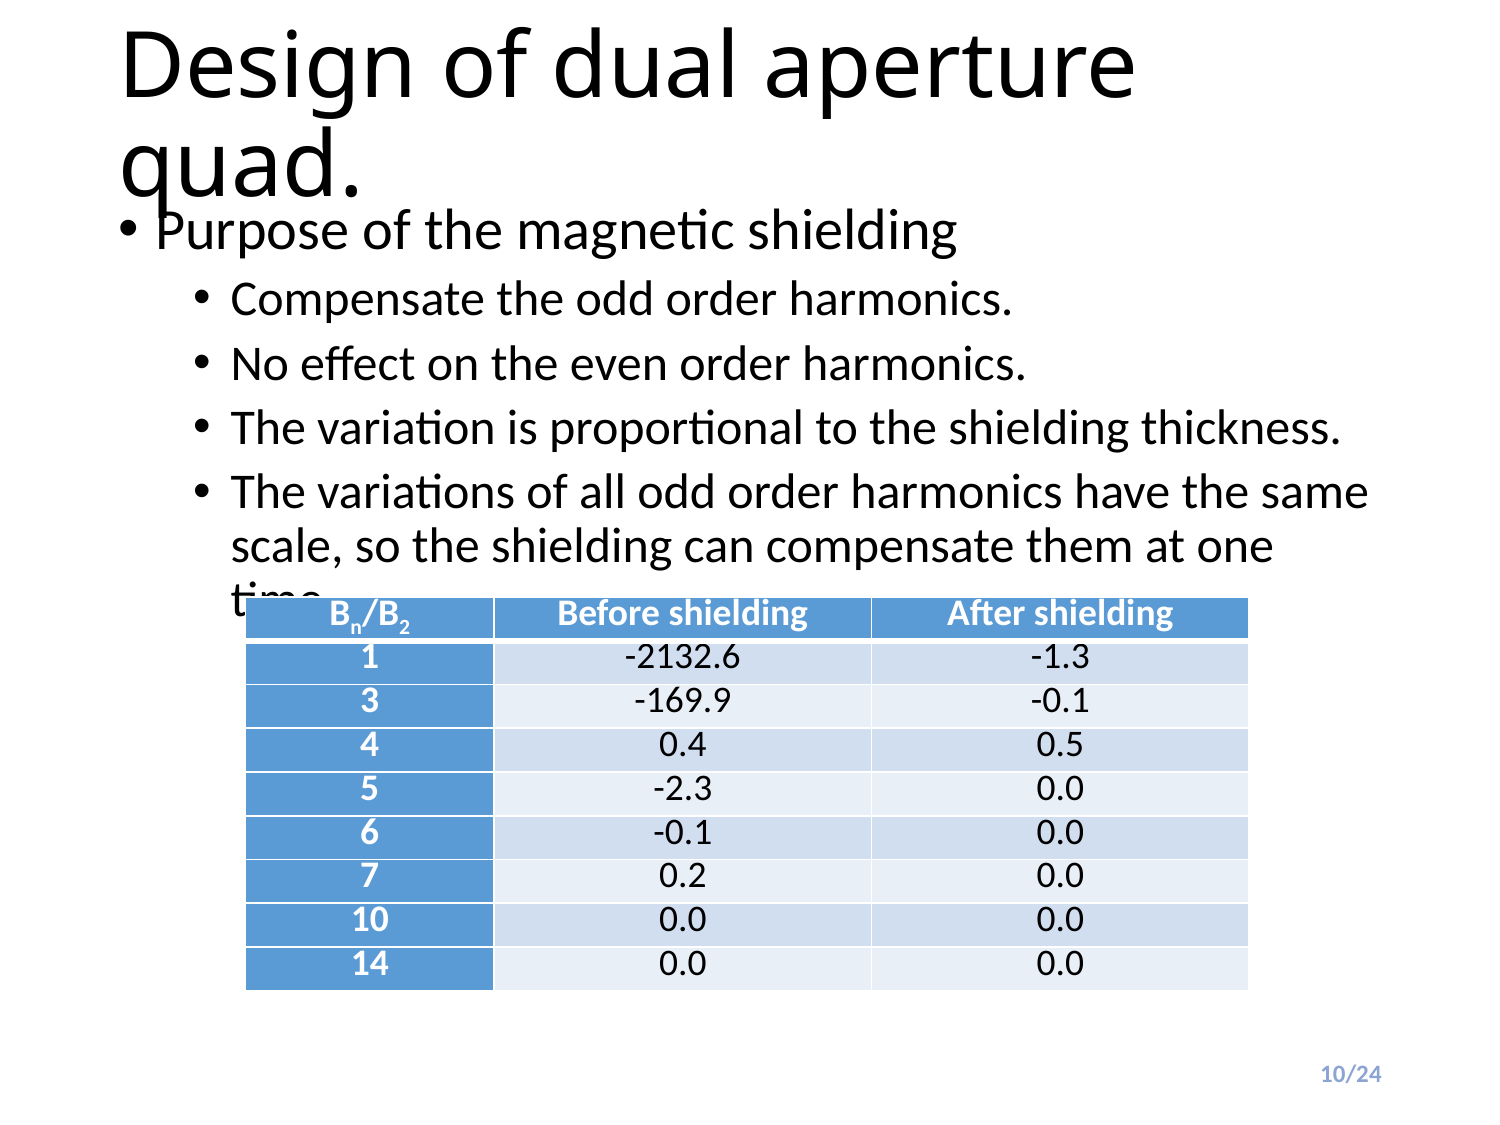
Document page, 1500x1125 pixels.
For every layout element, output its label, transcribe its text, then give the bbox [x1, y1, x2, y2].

table_cell -0.1 [872, 685, 1248, 727]
table_cell 4 [246, 729, 493, 771]
slide_number 10/24 [1059, 1042, 1397, 1103]
table_cell 0.4 [495, 729, 871, 771]
list Purpose of the magnetic shielding Compensate the odd order harmonics. No effect on the even order harmonics. The variation is proportional to the shielding thickness. The variations of all odd order harmonics have the same scale, so the shielding can compensate them at one time. [103, 191, 1397, 1043]
table_cell 3 [246, 685, 493, 727]
table_cell 0.0 [872, 904, 1248, 946]
table_cell -169.9 [495, 685, 871, 727]
title Design of dual aperture quad. [103, 42, 1397, 191]
table_cell 0.0 [872, 860, 1248, 902]
table_cell -1.3 [872, 644, 1248, 684]
table_cell 14 [246, 948, 493, 990]
table_header After shielding [872, 598, 1248, 638]
table_cell -2.3 [495, 773, 871, 815]
table_cell 0.0 [495, 904, 871, 946]
table_cell -2132.6 [495, 644, 871, 684]
table_cell 7 [246, 860, 493, 902]
table_cell -0.1 [495, 817, 871, 859]
table_cell 1 [246, 644, 493, 684]
table_header Before shielding [495, 598, 871, 638]
table_header Bn/B2 [246, 598, 493, 638]
table_cell 5 [246, 773, 493, 815]
table_cell 0.0 [872, 948, 1248, 990]
table_cell 0.0 [495, 948, 871, 990]
table_cell 0.0 [872, 817, 1248, 859]
table_cell 6 [246, 817, 493, 859]
table_cell 0.5 [872, 729, 1248, 771]
table_cell 0.2 [495, 860, 871, 902]
table_cell 0.0 [872, 773, 1248, 815]
table_cell 10 [246, 904, 493, 946]
